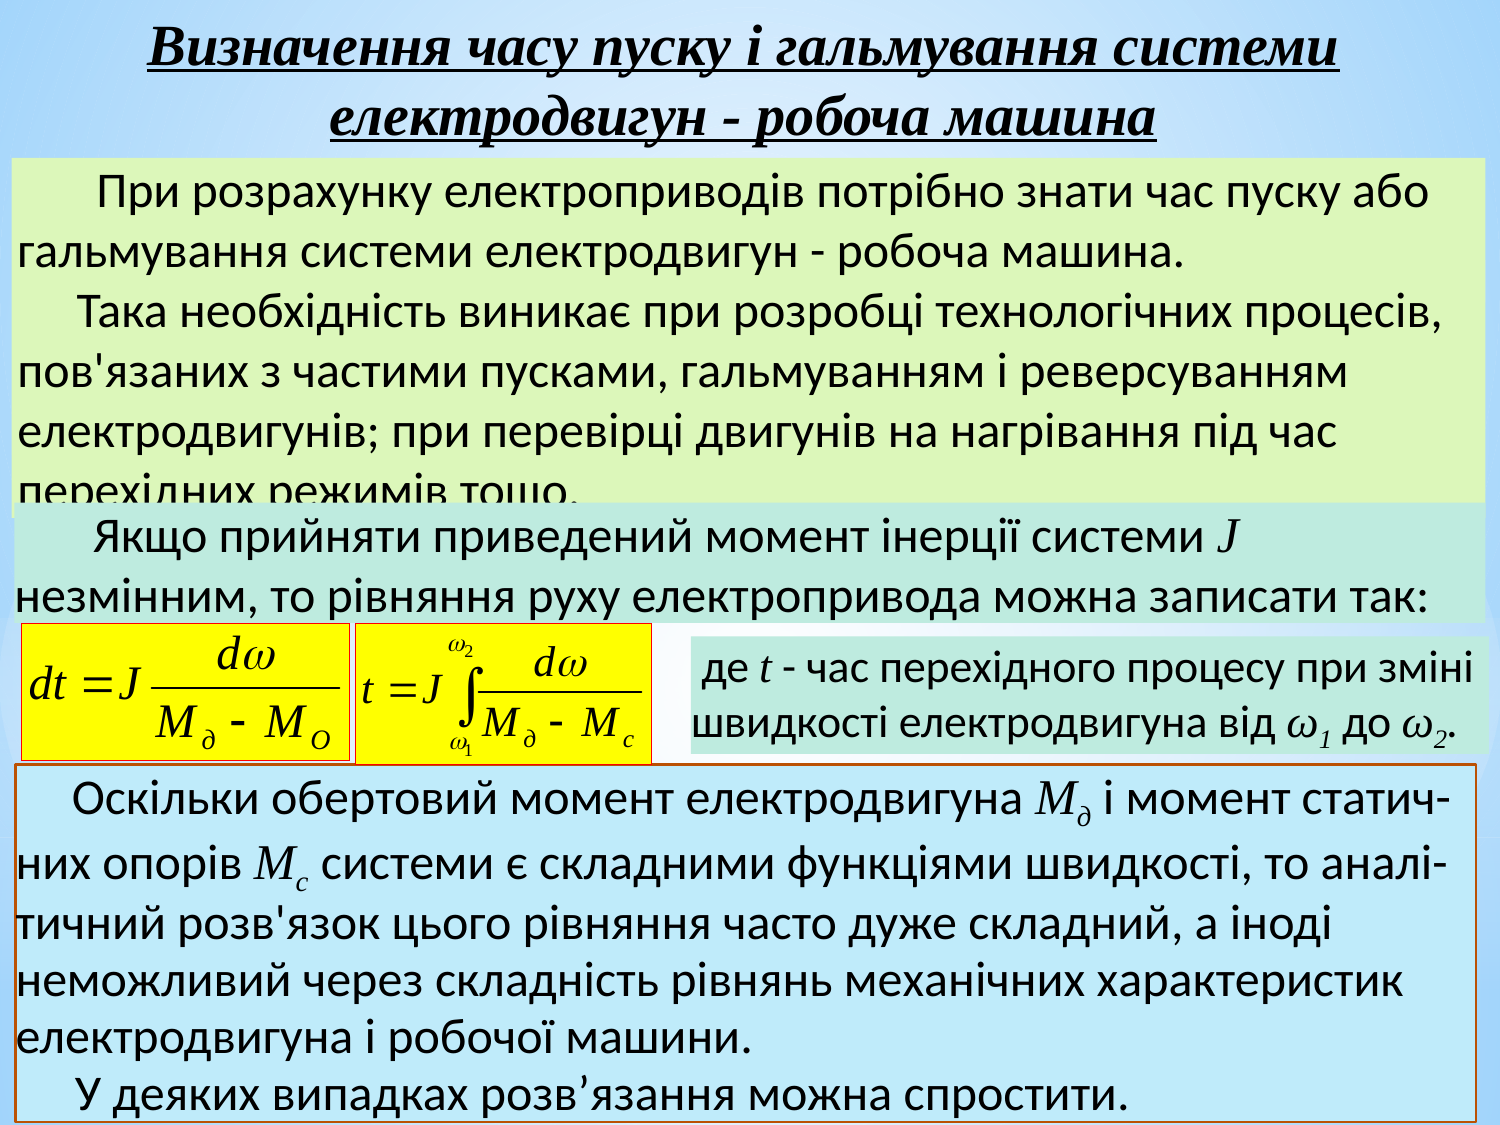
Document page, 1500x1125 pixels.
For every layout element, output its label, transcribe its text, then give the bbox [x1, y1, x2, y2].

text_box [0, 0, 1500, 75]
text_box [355, 623, 652, 765]
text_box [20, 623, 350, 761]
text_box Визначення часу пуску і гальмування системи електродвигун - робоча машина [11, 75, 1476, 155]
text_box Оскільки обертовий момент електродвигуна Мд і момент статич-них опорів Мс системи є складними функціями швидкості, то аналі-тичний розв'язок цього рівняння часто дуже складний, а іноді неможливий через складність рівнянь механічних характеристик електродвигуна і робочої машини. У деяких випадках розв’язання можна спростити. [14, 763, 1477, 1123]
text_box Якщо прийняти приведений момент інерції системи J незмінним, то рівняння руху електропривода можна записати так: [14, 502, 1486, 623]
text_box При розрахунку електроприводів потрібно знати час пуску або гальмування системи електродвигун - робоча машина. Така необхідність виникає при розробці технологічних процесів, пов'язаних з частими пусками, гальмуванням і реверсуванням електродвигунів; при перевірці двигунів на нагрівання під час перехідних режимів тощо. [11, 157, 1486, 518]
text_box де t - час перехідного процесу при зміні швидкості електродвигуна від ω1 до ω2. [690, 636, 1489, 754]
